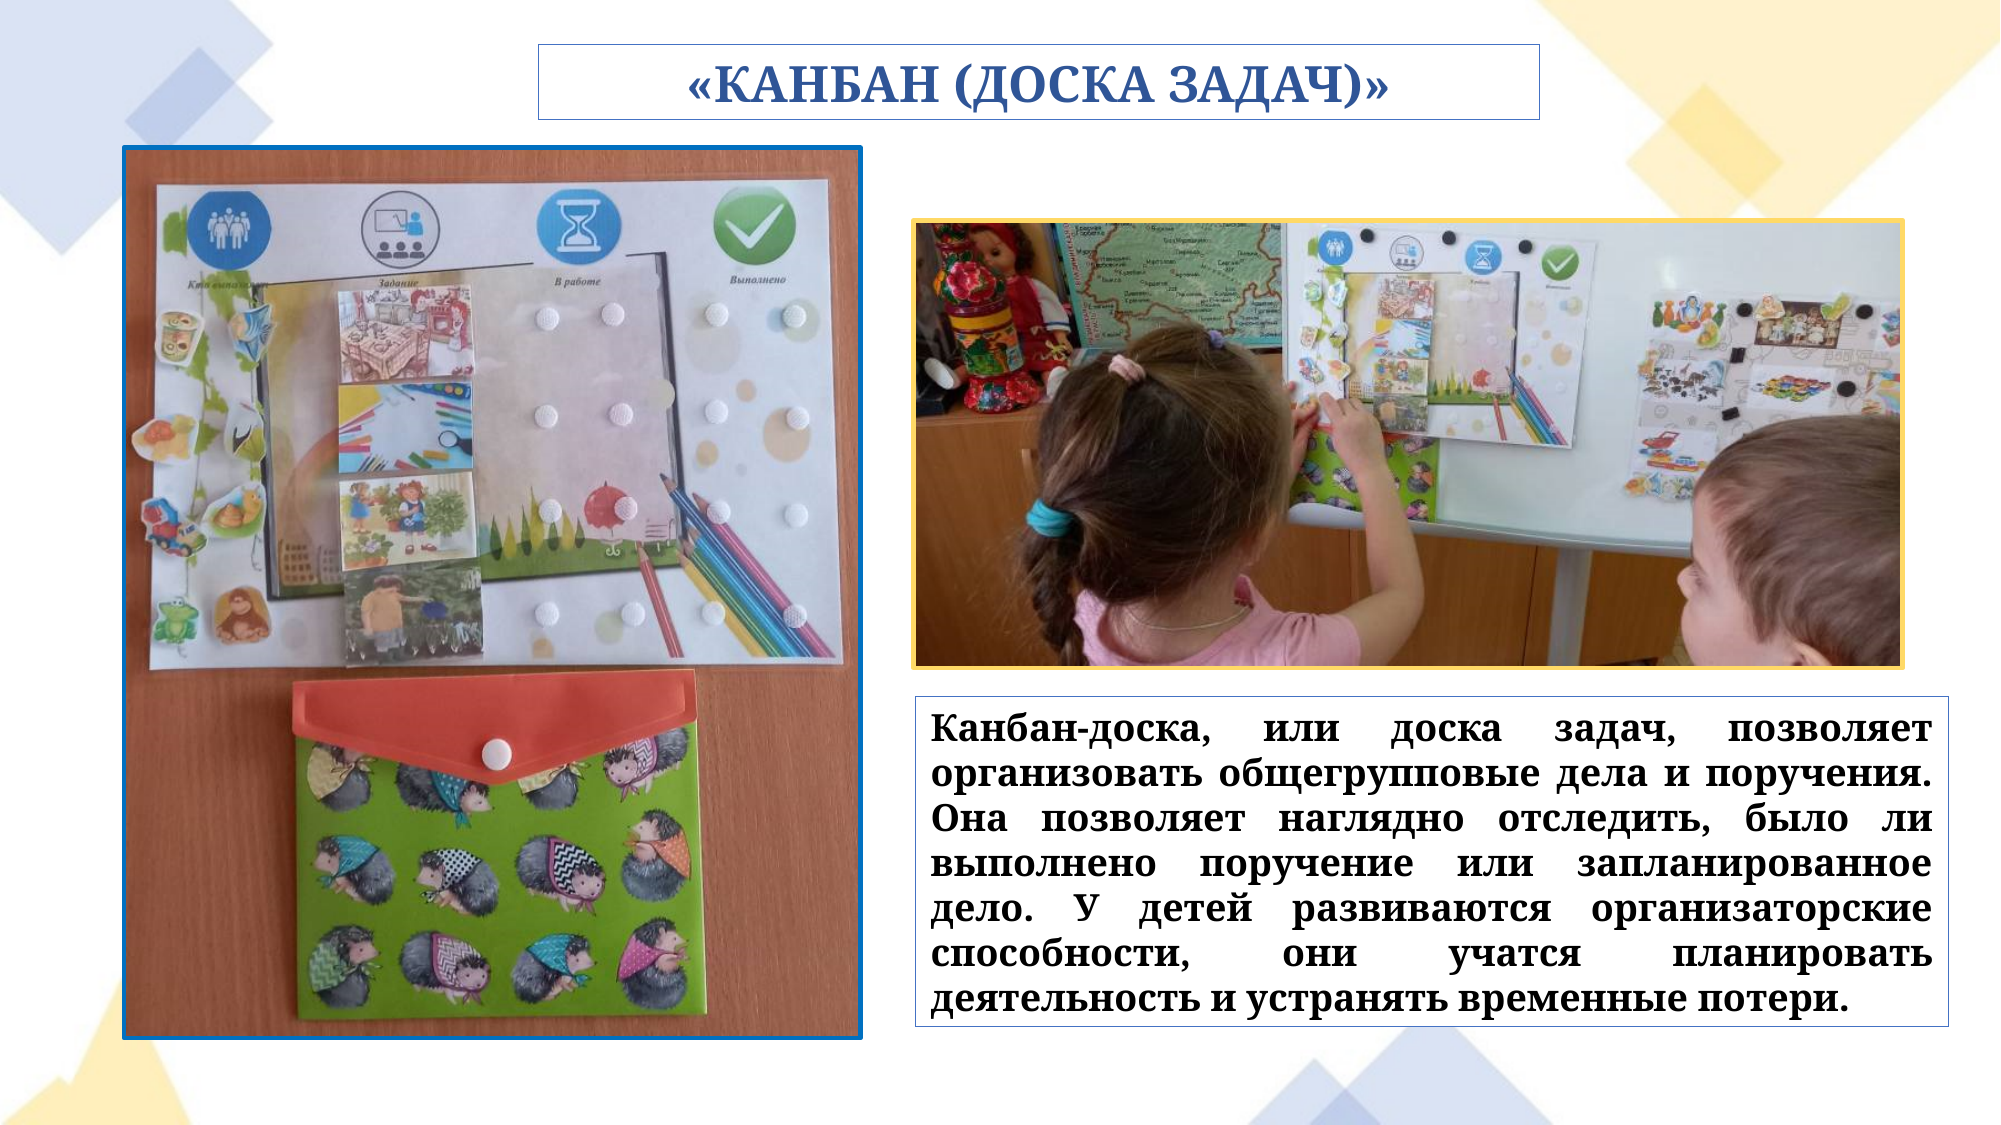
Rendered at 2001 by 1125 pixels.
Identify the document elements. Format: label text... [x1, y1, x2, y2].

text_box «КАНБАН (ДОСКА ЗАДАЧ)» [538, 44, 1540, 120]
picture [0, 0, 2001, 1125]
text_box Канбан-доска, или доска задач, позволяет организовать общегрупповые дела и поручения. Она позволяет наглядно отследить, было ли выполнено поручение или запланированное дело. У детей развиваются организаторские способности, они учатся планировать деятельность и устранять временные потери. [915, 696, 1949, 1027]
